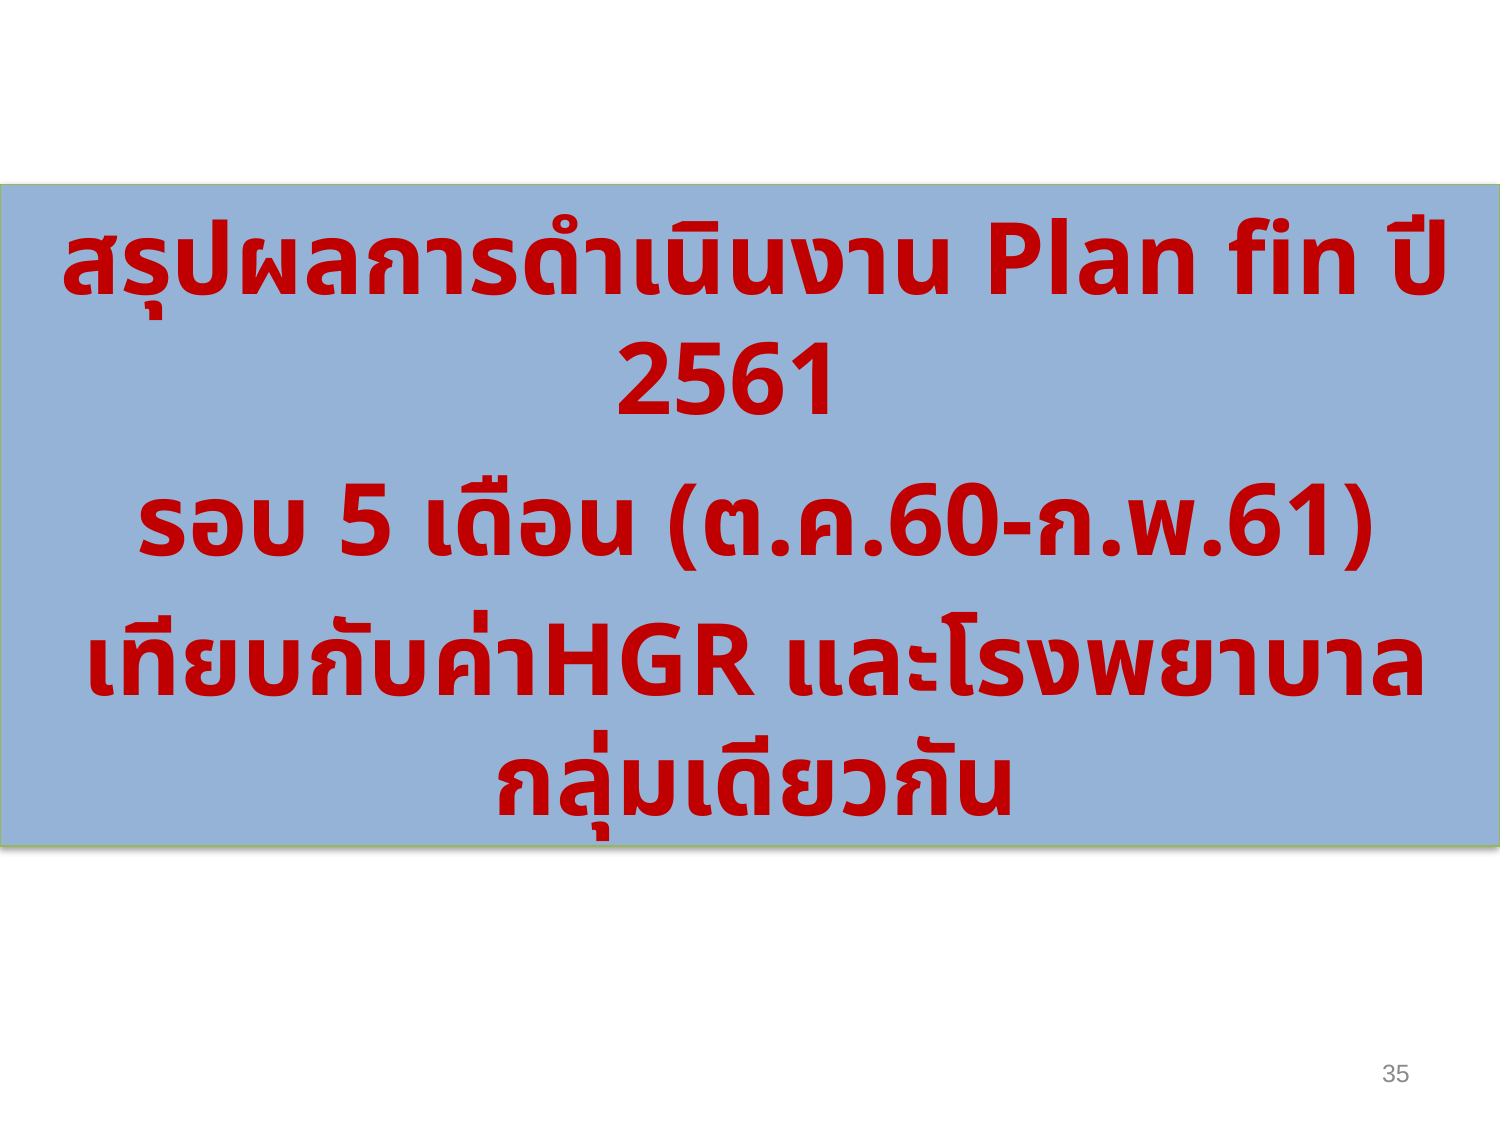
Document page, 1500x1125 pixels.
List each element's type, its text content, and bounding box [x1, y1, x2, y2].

slide_number 35 [1074, 1042, 1425, 1103]
list สรุปผลการดำเนินงาน Plan fin ปี 2561 รอบ 5 เดือน (ต.ค.60-ก.พ.61) เทียบกับค่าHGR และโรงพยาบาลกลุ่มเดียวกัน [0, 184, 1500, 847]
